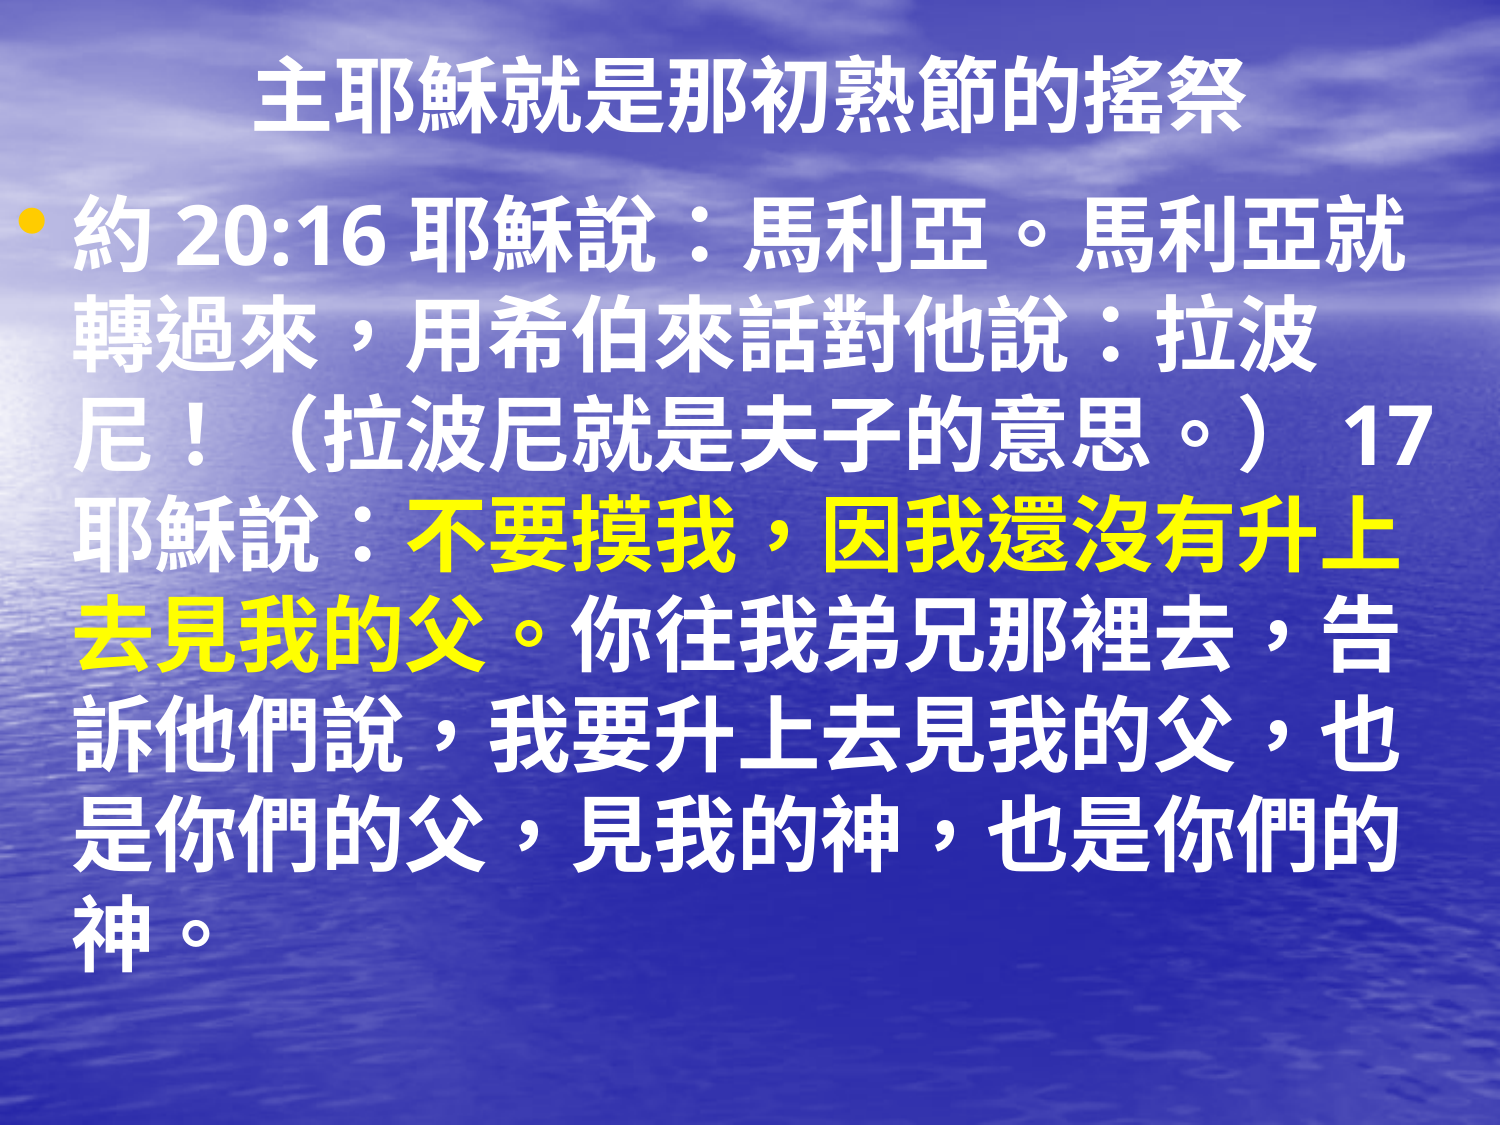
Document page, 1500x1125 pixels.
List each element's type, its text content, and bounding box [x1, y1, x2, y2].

title 主耶穌就是那初熟節的搖祭 [74, 0, 1426, 188]
list 約20:16耶穌說：馬利亞。馬利亞就轉過來，用希伯來話對他說：拉波尼！（拉波尼就是夫子的意思。）17耶穌說：不要摸我，因我還沒有升上去見我的父。你往我弟兄那裡去，告訴他們說，我要升上去見我的父，也是你們的父，見我的神，也是你們的神。 [0, 174, 1463, 851]
